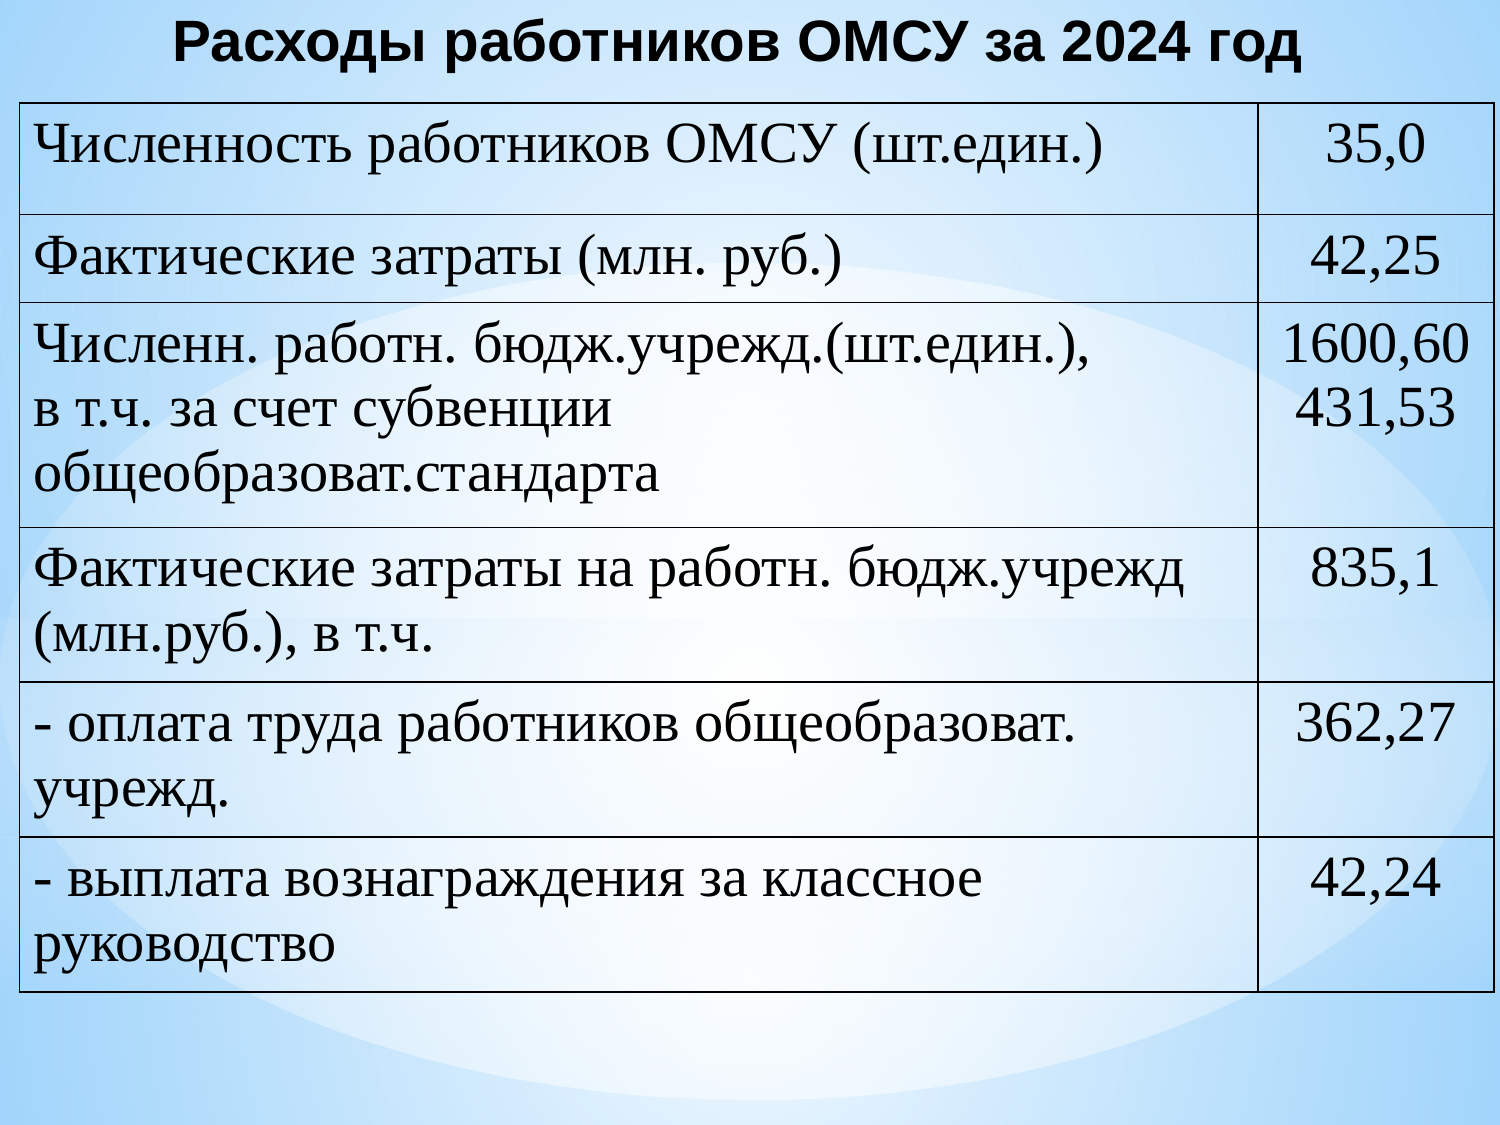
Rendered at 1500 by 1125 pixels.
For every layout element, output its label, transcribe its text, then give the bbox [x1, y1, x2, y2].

table_cell 1600,60 431,53 [1259, 303, 1493, 527]
table_header 35,0 [1259, 104, 1493, 214]
table_cell Фактические затраты на работн. бюдж.учрежд (млн.руб.), в т.ч. [20, 528, 1257, 681]
table_cell 42,24 [1259, 838, 1493, 991]
table_cell 362,27 [1259, 683, 1493, 836]
table_cell Численн. работн. бюдж.учрежд.(шт.един.), в т.ч. за счет субвенции общеобразоват.стандарта [20, 303, 1257, 527]
table_cell 42,25 [1259, 215, 1493, 302]
table_cell Фактические затраты (млн. руб.) [20, 215, 1257, 302]
table_cell - оплата труда работников общеобразоват. учрежд. [20, 683, 1257, 836]
table_header Численность работников ОМСУ (шт.един.) [20, 104, 1257, 214]
table_cell - выплата вознаграждения за классное руководство [20, 838, 1257, 991]
text_box Расходы работников ОМСУ за 2024 год [41, 0, 1435, 102]
table_cell 835,1 [1259, 528, 1493, 681]
